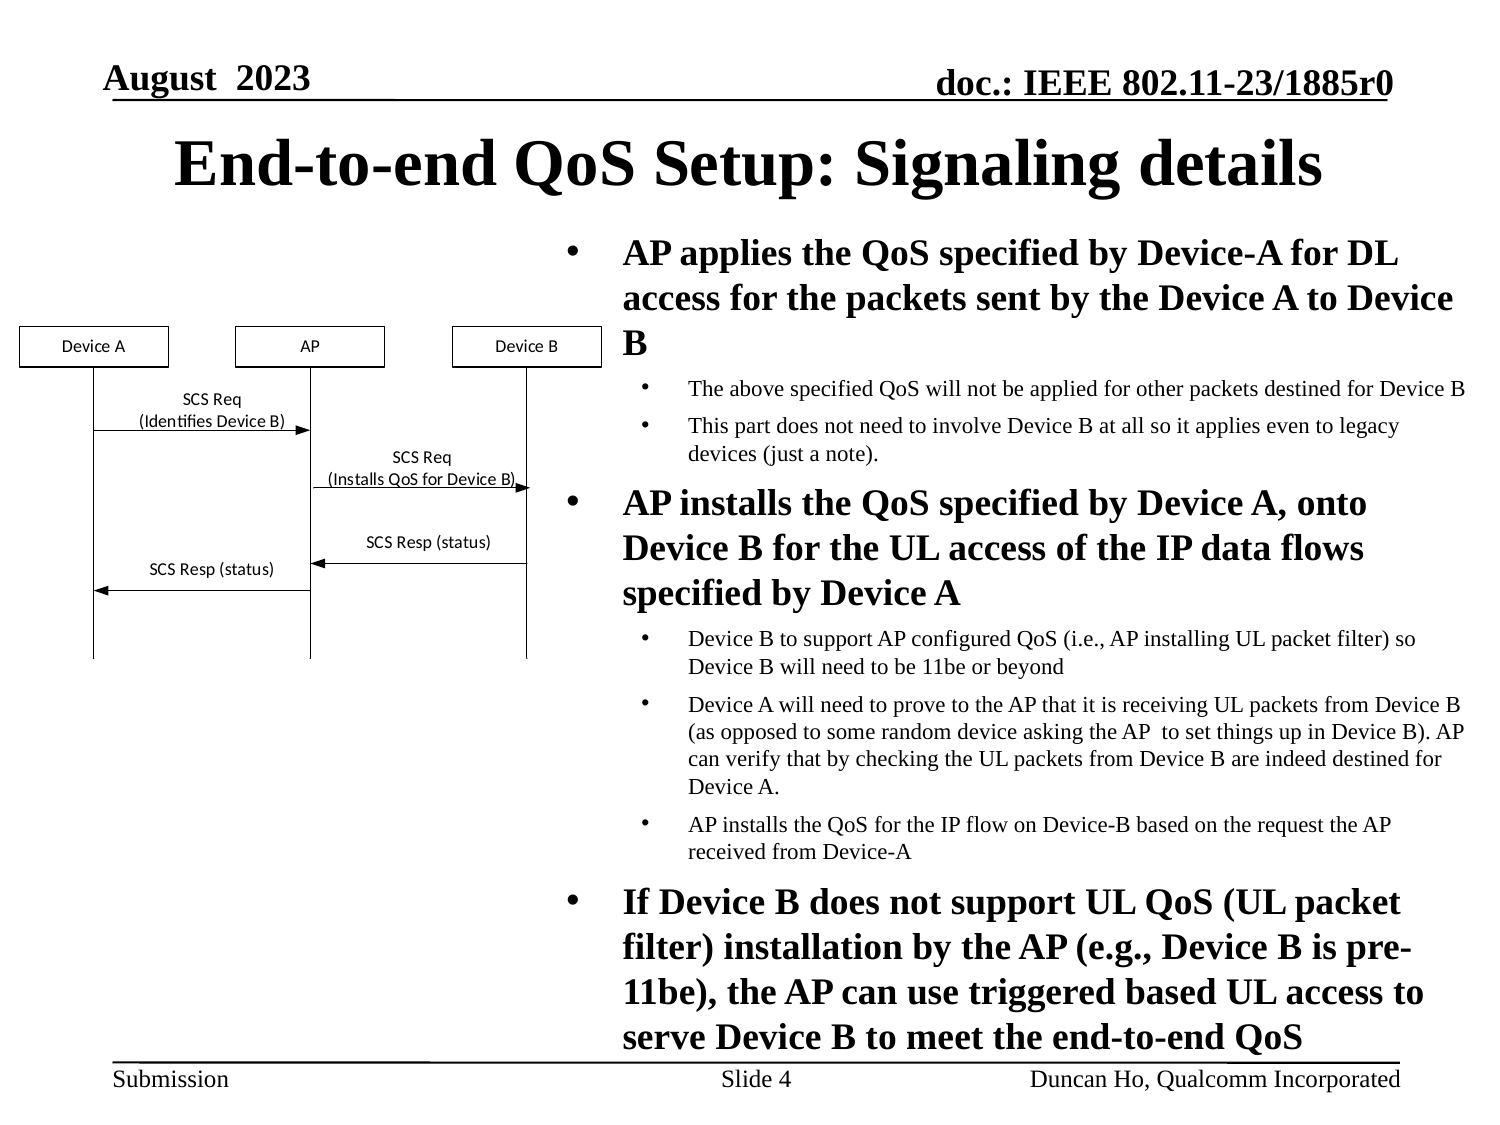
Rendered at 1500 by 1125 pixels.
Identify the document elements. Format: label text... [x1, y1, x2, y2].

title End-to-end QoS Setup: Signaling details [112, 112, 1388, 205]
list AP applies the QoS specified by Device-A for DL access for the packets sent by the Device A to Device B The above specified QoS will not be applied for other packets destined for Device B This part does not need to involve Device B at all so it applies even to legacy devices (just a note). AP installs the QoS specified by Device A, onto Device B for the UL access of the IP data flows specified by Device A Device B to support AP configured QoS (i.e., AP installing UL packet filter) so Device B will need to be 11be or beyond Device A will need to prove to the AP that it is receiving UL packets from Device B (as opposed to some random device asking the AP to set things up in Device B). AP can verify that by checking the UL packets from Device B are indeed destined for Device A. AP installs the QoS for the IP flow on Device-B based on the request the AP received from Device-A If Device B does not support UL QoS (UL packet filter) installation by the AP (e.g., Device B is pre-11be), the AP can use triggered based UL access to serve Device B to meet the end-to-end QoS [550, 219, 1484, 1051]
footer Duncan Ho, Qualcomm Incorporated [878, 1061, 1402, 1093]
slide_number Slide 4 [712, 1061, 800, 1123]
picture [15, 323, 604, 661]
